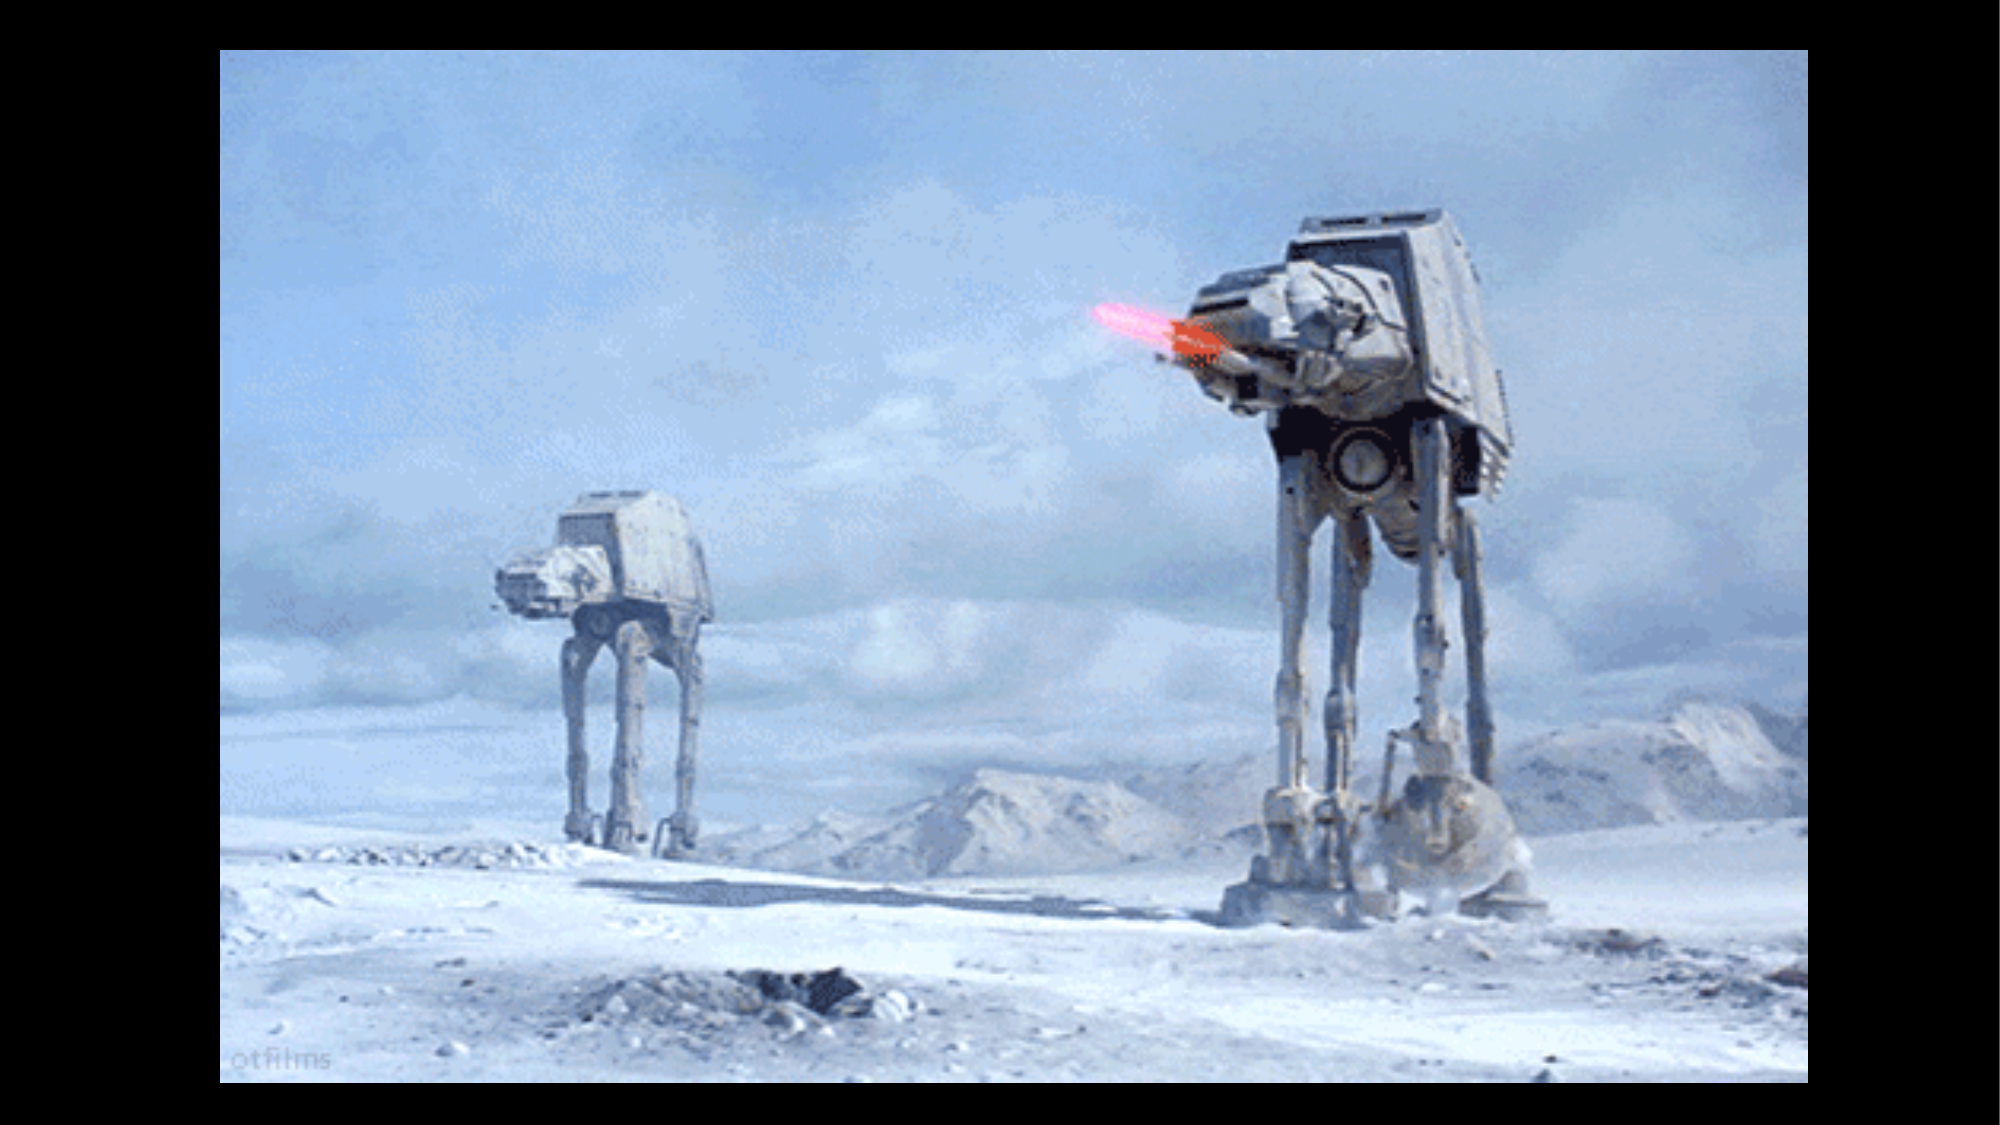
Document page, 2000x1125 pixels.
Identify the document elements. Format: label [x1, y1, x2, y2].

picture [220, 50, 1808, 1083]
